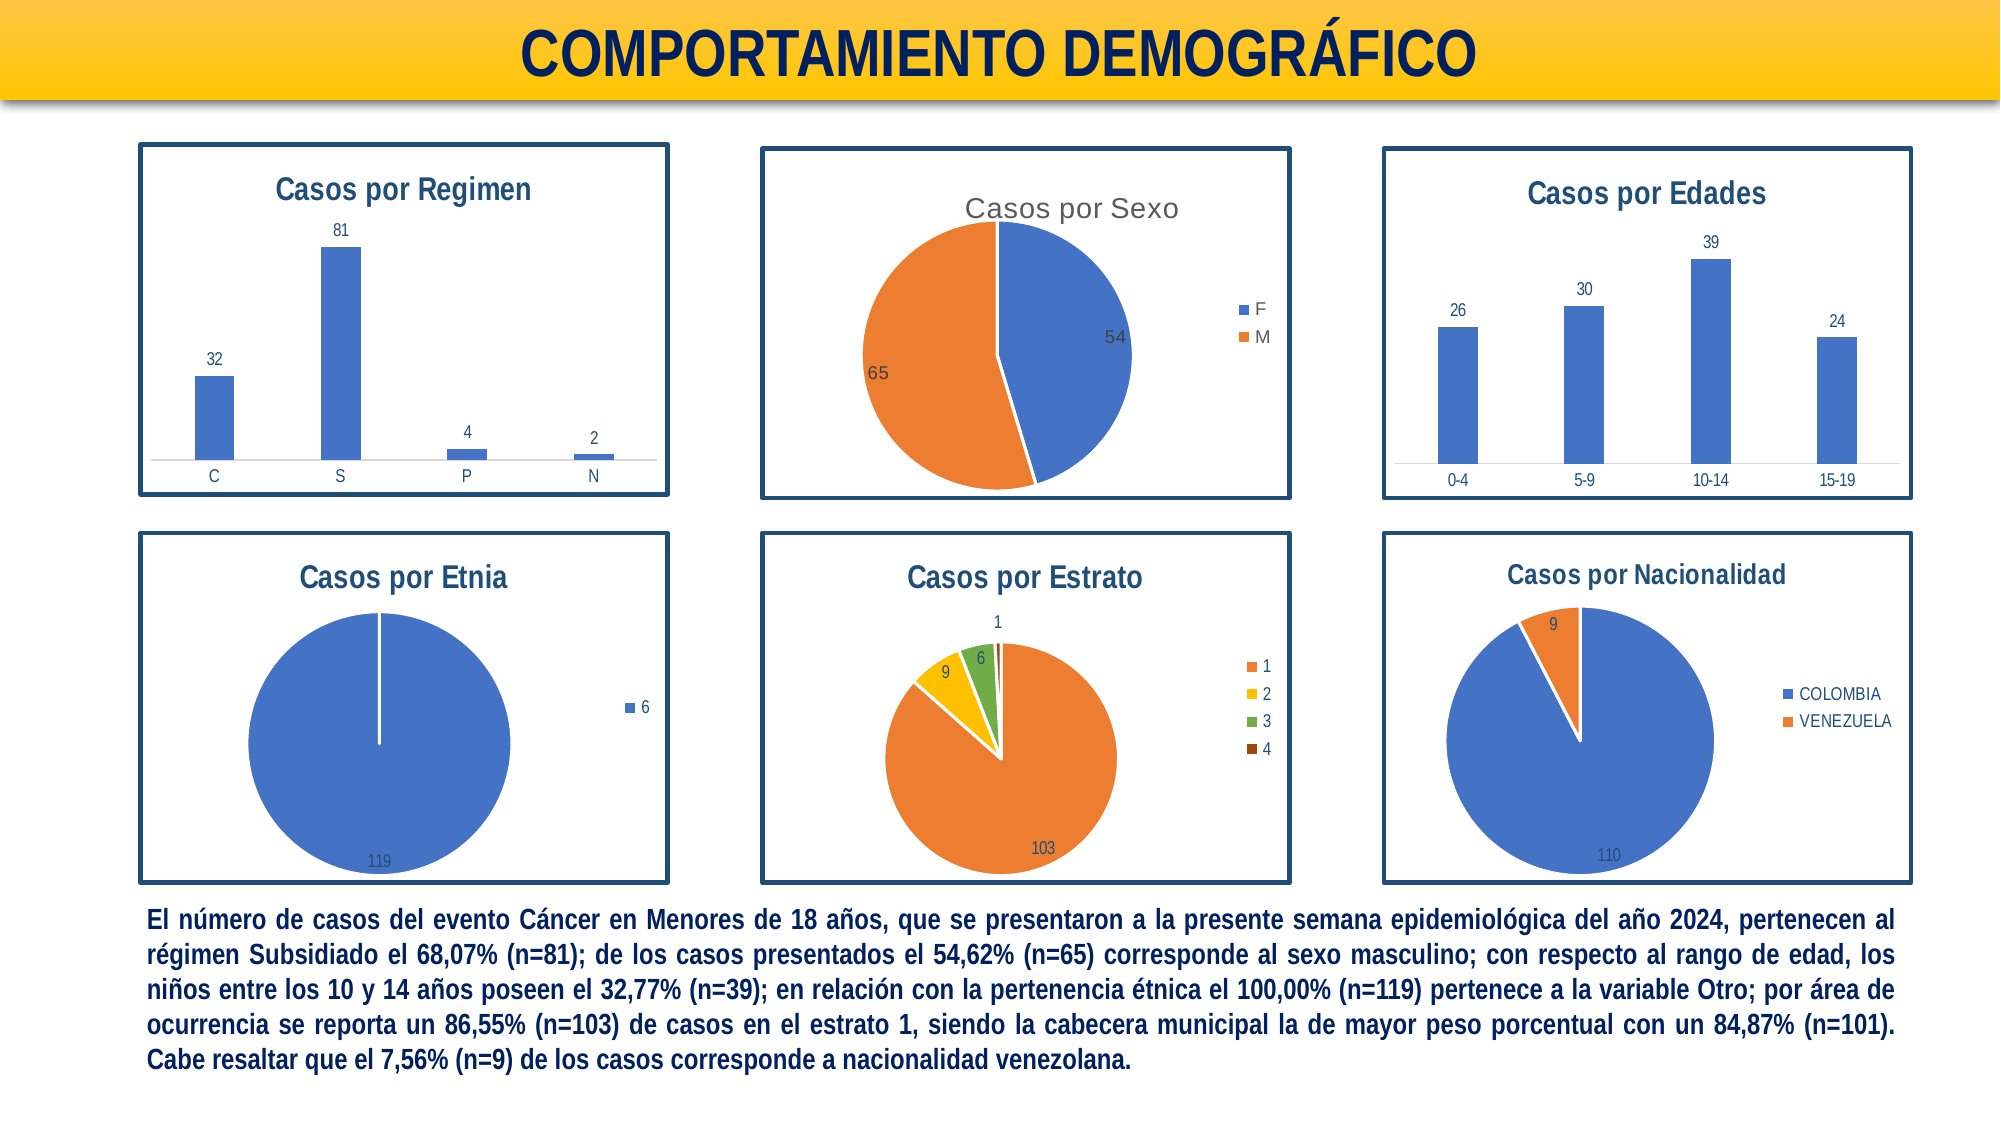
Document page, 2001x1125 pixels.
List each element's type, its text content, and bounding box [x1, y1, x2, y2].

text_box COMPORTAMIENTO DEMOGRÁFICO [0, 0, 2000, 100]
chart [138, 141, 671, 497]
chart [759, 530, 1292, 886]
chart [1381, 145, 1914, 501]
text_box El número de casos del evento Cáncer en Menores de 18 años, que se presentaron a la presente semana epidemiológica del año 2024, pertenecen al régimen Subsidiado el 68,07% (n=81); de los casos presentados el 54,62% (n=65) corresponde al sexo masculino; con respecto al rango de edad, los niños entre los 10 y 14 años poseen el 32,77% (n=39); en relación con la pertenencia étnica el 100,00% (n=119) pertenece a la variable Otro; por área de ocurrencia se reporta un 86,55% (n=103) de casos en el estrato 1, siendo la cabecera municipal la de mayor peso porcentual con un 84,87% (n=101). Cabe resaltar que el 7,56% (n=9) de los casos corresponde a nacionalidad venezolana. [131, 893, 1914, 1118]
chart [138, 530, 671, 886]
chart [1381, 530, 1914, 886]
chart [759, 145, 1292, 501]
